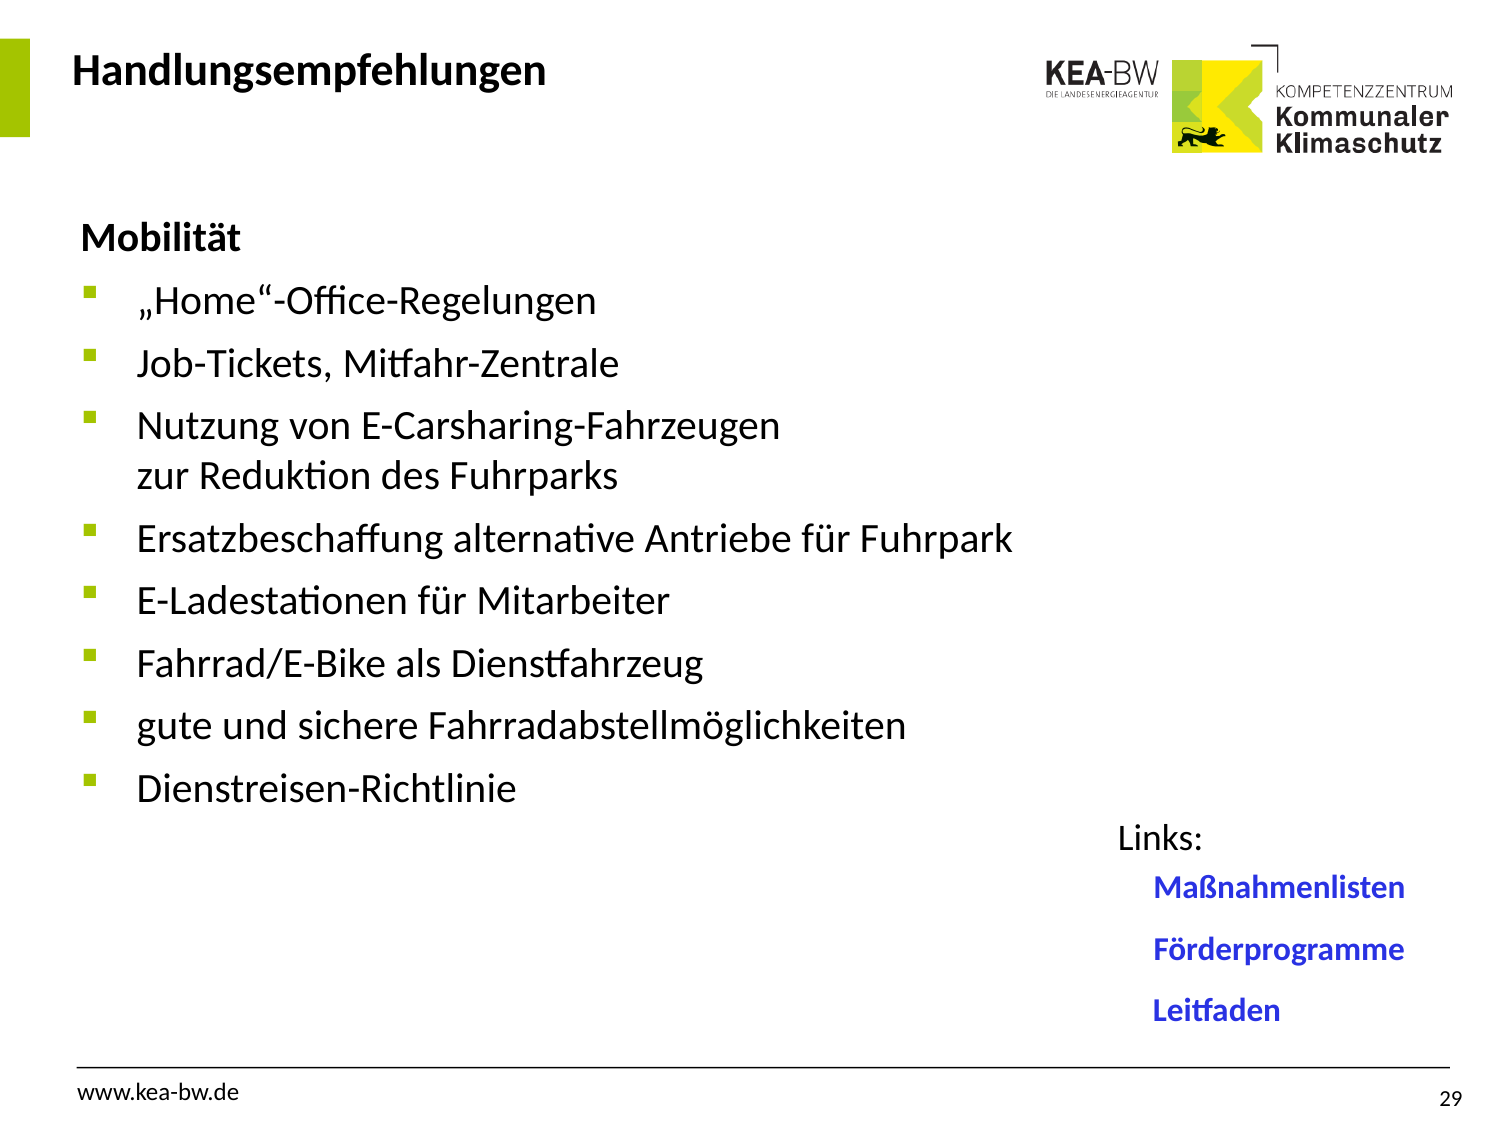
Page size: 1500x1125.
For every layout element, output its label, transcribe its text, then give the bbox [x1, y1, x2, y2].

title Handlungsempfehlungen [56, 32, 845, 173]
text_box Links: [1103, 805, 1219, 866]
slide_number 29 [1399, 1058, 1478, 1119]
text_box Maßnahmenlisten [1138, 857, 1421, 913]
text_box Mobilität „Home“-Office-Regelungen Job-Tickets, Mitfahr-Zentrale Nutzung von E-Carsharing-Fahrzeugen zur Reduktion des Fuhrparks Ersatzbeschaffung alternative Antriebe für Fuhrpark E-Ladestationen für Mitarbeiter Fahrrad/E-Bike als Dienstfahrzeug gute und sichere Fahrradabstellmöglichkeiten Dienstreisen-Richtlinie [65, 202, 1044, 884]
text_box Leitfaden [1138, 980, 1297, 1036]
text_box Förderprogramme [1138, 919, 1421, 975]
